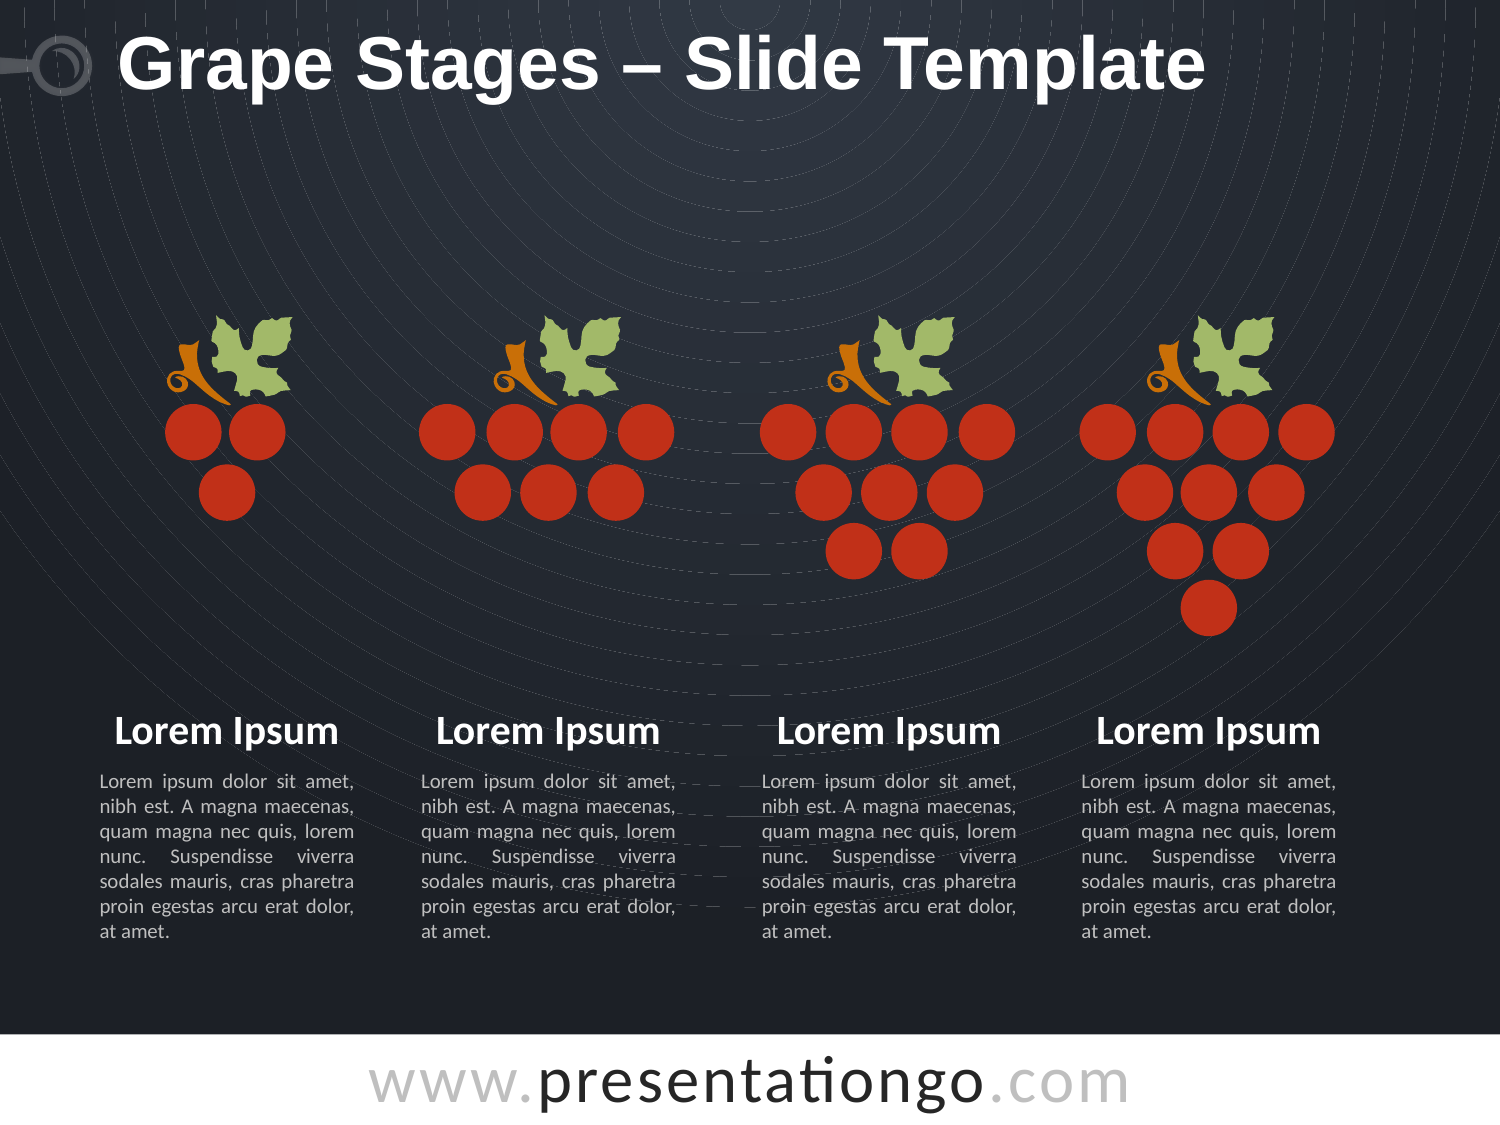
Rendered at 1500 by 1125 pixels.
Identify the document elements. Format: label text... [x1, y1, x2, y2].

text_box [229, 403, 286, 461]
text_box [1079, 403, 1136, 461]
text_box [1180, 579, 1238, 637]
text_box [211, 315, 293, 397]
text_box [891, 403, 948, 461]
text_box [617, 403, 675, 461]
text_box [165, 403, 222, 461]
text_box [493, 340, 558, 406]
text_box [486, 403, 543, 461]
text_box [1081, 695, 1337, 953]
text_box [873, 315, 955, 397]
text_box [1147, 340, 1211, 406]
text_box [926, 464, 984, 521]
text_box [1146, 403, 1204, 461]
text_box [99, 695, 355, 953]
text_box [825, 522, 883, 580]
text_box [761, 695, 1017, 953]
text_box [1212, 522, 1270, 580]
text_box [1278, 403, 1335, 461]
text_box [198, 464, 256, 521]
text_box [1193, 315, 1275, 397]
text_box [795, 464, 852, 521]
text_box [1180, 464, 1238, 521]
text_box [891, 522, 948, 580]
text_box [1116, 464, 1174, 521]
text_box [958, 403, 1016, 461]
text_box [1212, 403, 1270, 461]
text_box [861, 464, 918, 521]
text_box [1248, 464, 1305, 521]
text_box [825, 403, 883, 461]
text_box [418, 403, 476, 461]
text_box [1146, 522, 1204, 580]
text_box [520, 464, 577, 521]
text_box [759, 403, 817, 461]
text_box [420, 695, 676, 953]
text_box [827, 340, 892, 406]
title Grape Stages – Slide Template [103, 17, 1500, 139]
text_box [539, 315, 622, 397]
text_box [587, 464, 645, 521]
text_box [454, 464, 512, 521]
text_box [166, 340, 231, 406]
text_box [550, 403, 607, 461]
